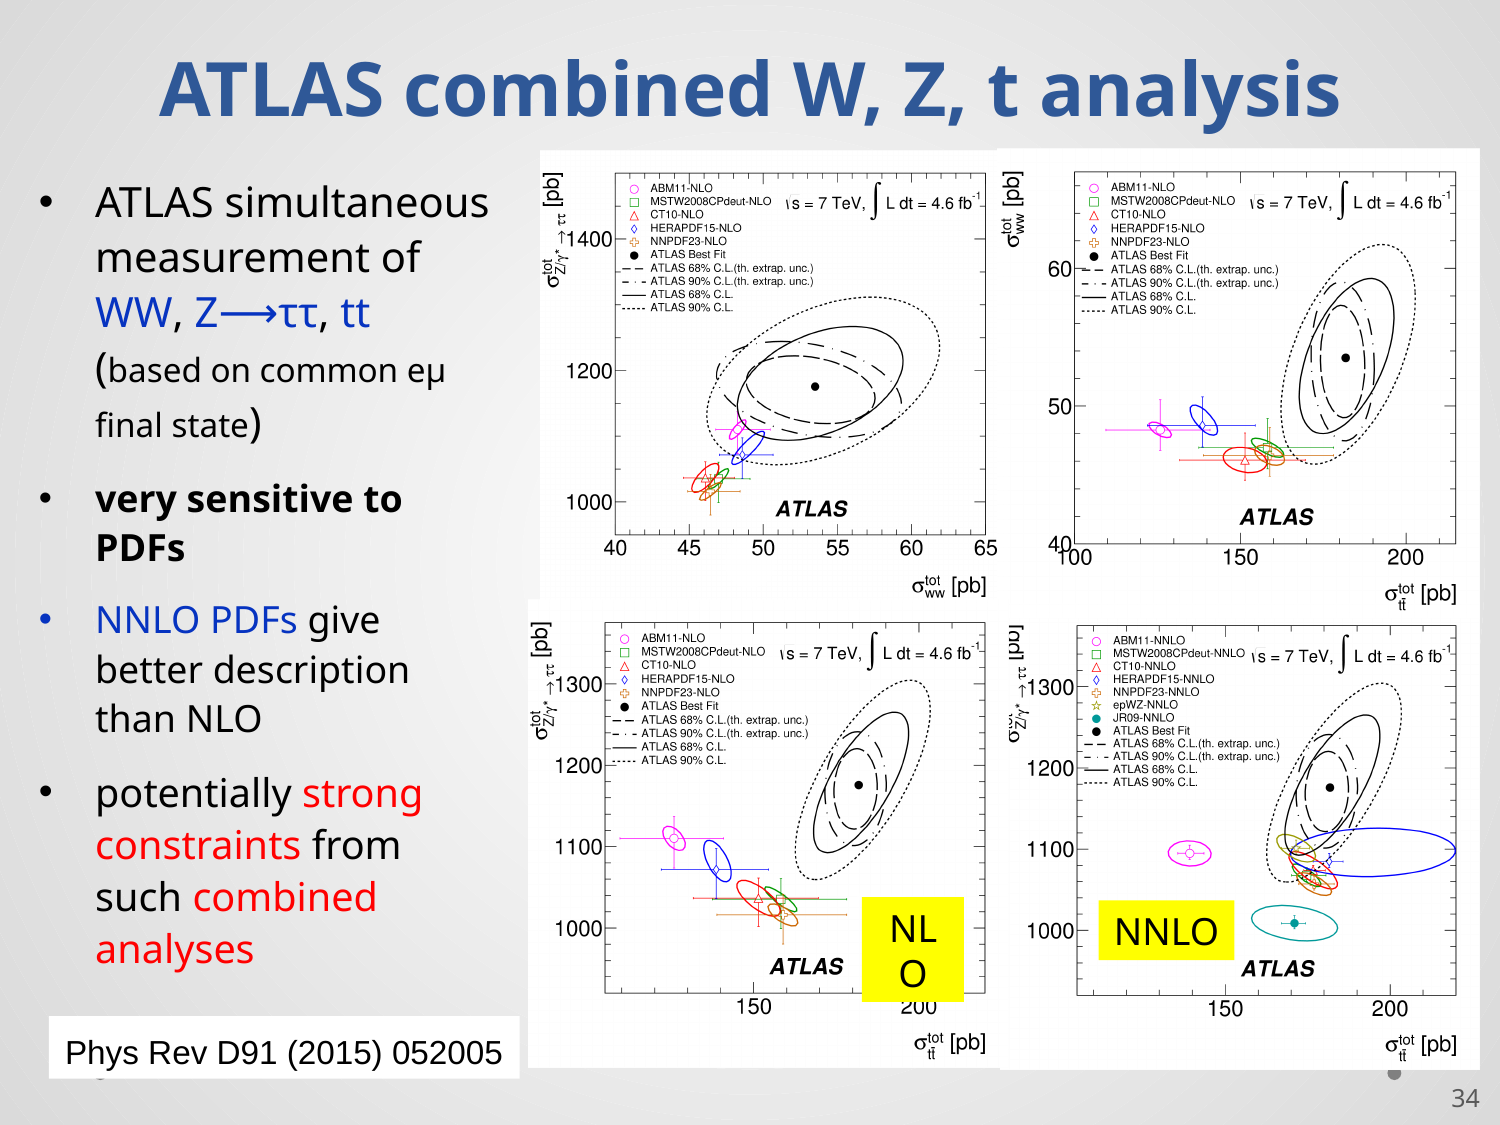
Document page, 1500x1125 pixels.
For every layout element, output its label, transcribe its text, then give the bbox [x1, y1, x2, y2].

text_box ATLAS combined W, Z, t analysis [2, 3, 1500, 140]
text_box Phys Rev D91 (2015) 052005 [48, 1016, 520, 1079]
text_box ATLAS simultaneous measurement of WW, Z⟶ττ, tt (based on common eμ final state) very sensitive to PDFs NNLO PDFs give better description than NLO potentially strong constraints from such combined analyses [24, 163, 511, 1029]
text_box 34 [1446, 1067, 1500, 1125]
picture [528, 148, 1481, 1070]
